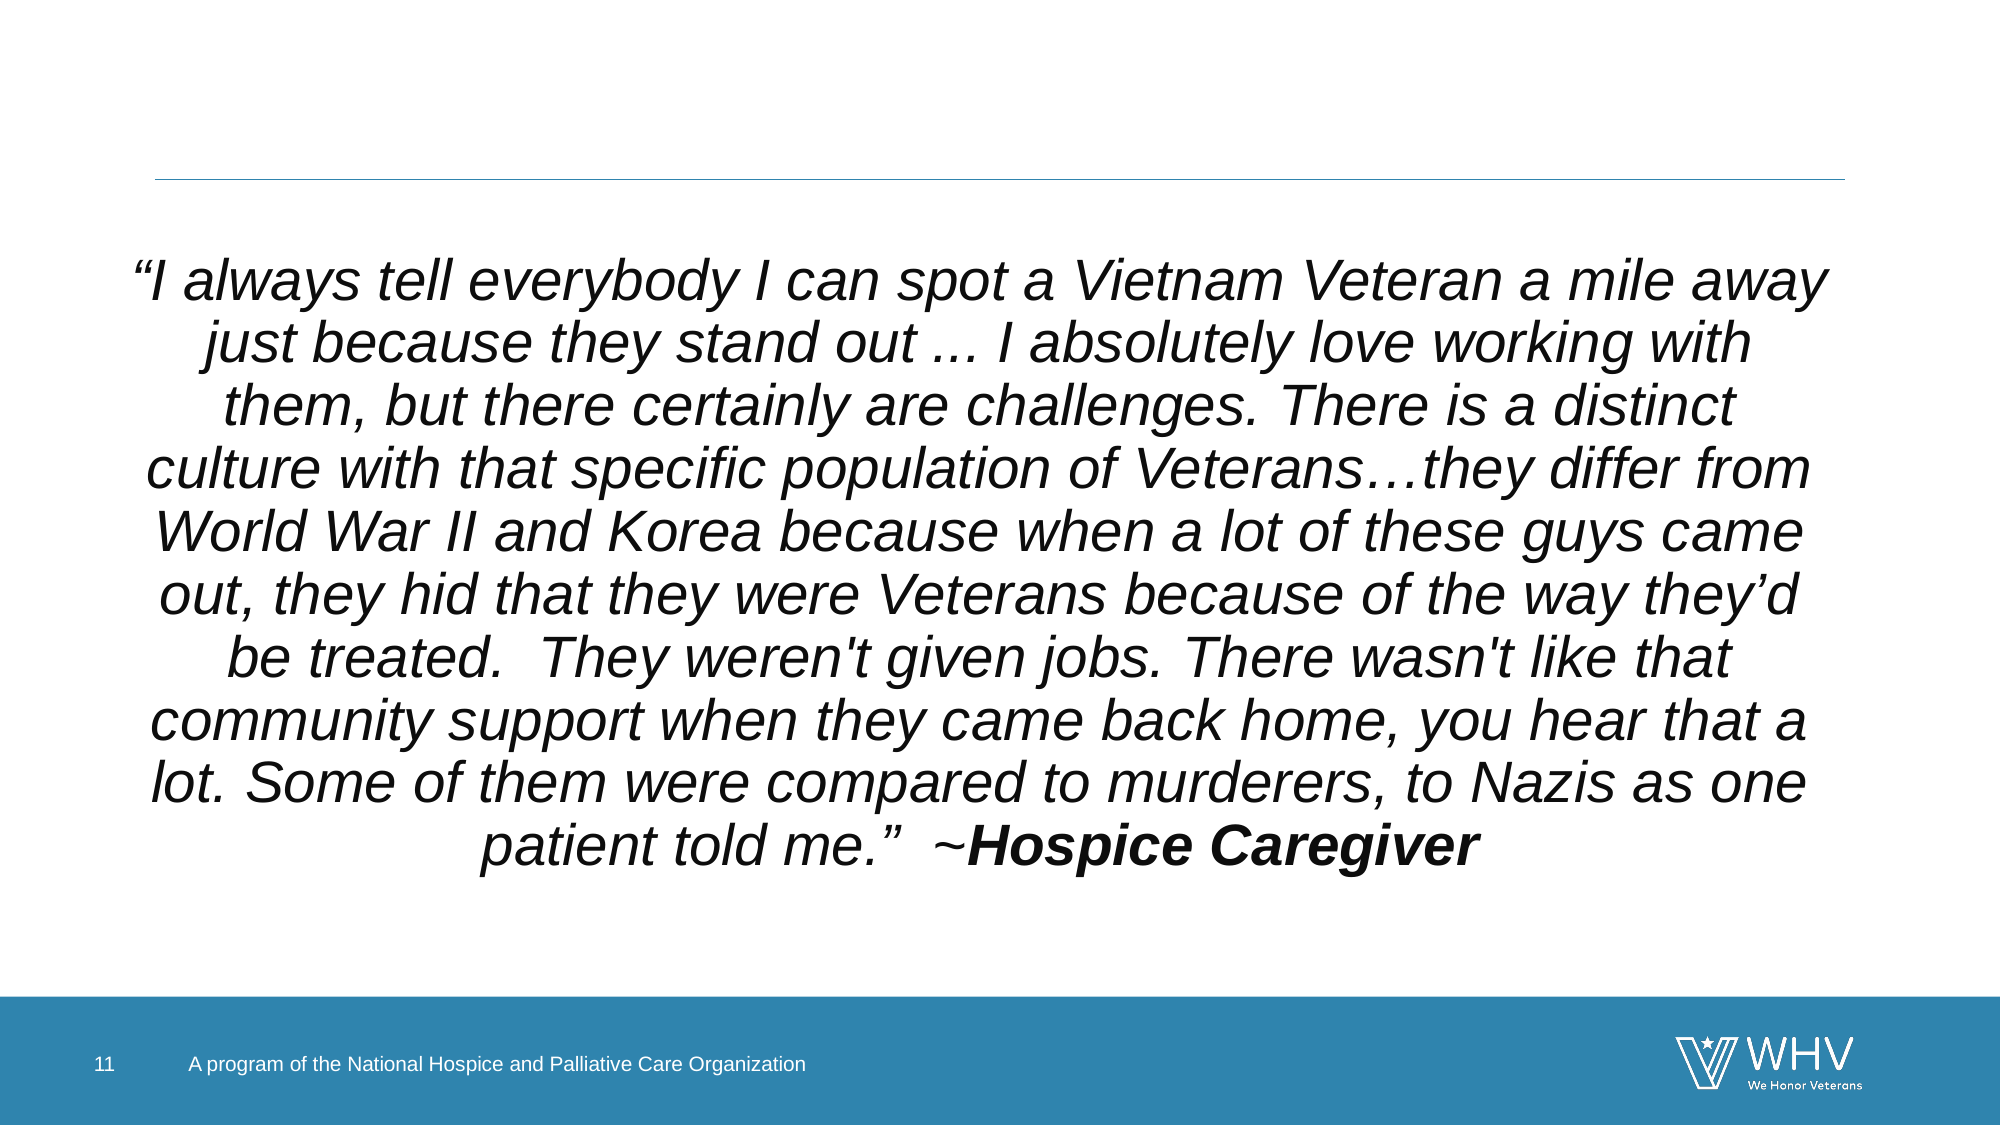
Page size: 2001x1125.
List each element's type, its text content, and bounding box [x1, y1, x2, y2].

list “I always tell everybody I can spot a Vietnam Veteran a mile away just because they stand out ... I absolutely love working with them, but there certainly are challenges. There is a distinct culture with that specific population of Veterans…they differ from World War II and Korea because when a lot of these guys came out, they hid that they were Veterans because of the way they’d be treated. They weren't given jobs. There wasn't like that community support when they came back home, you hear that a lot. Some of them were compared to murderers, to Nazis as one patient told me.” ~Hospice Caregiver [116, 242, 1846, 946]
slide_number 11 [79, 1042, 154, 1103]
slide_number A program of the National Hospice and Palliative Care Organization [173, 1042, 869, 1103]
